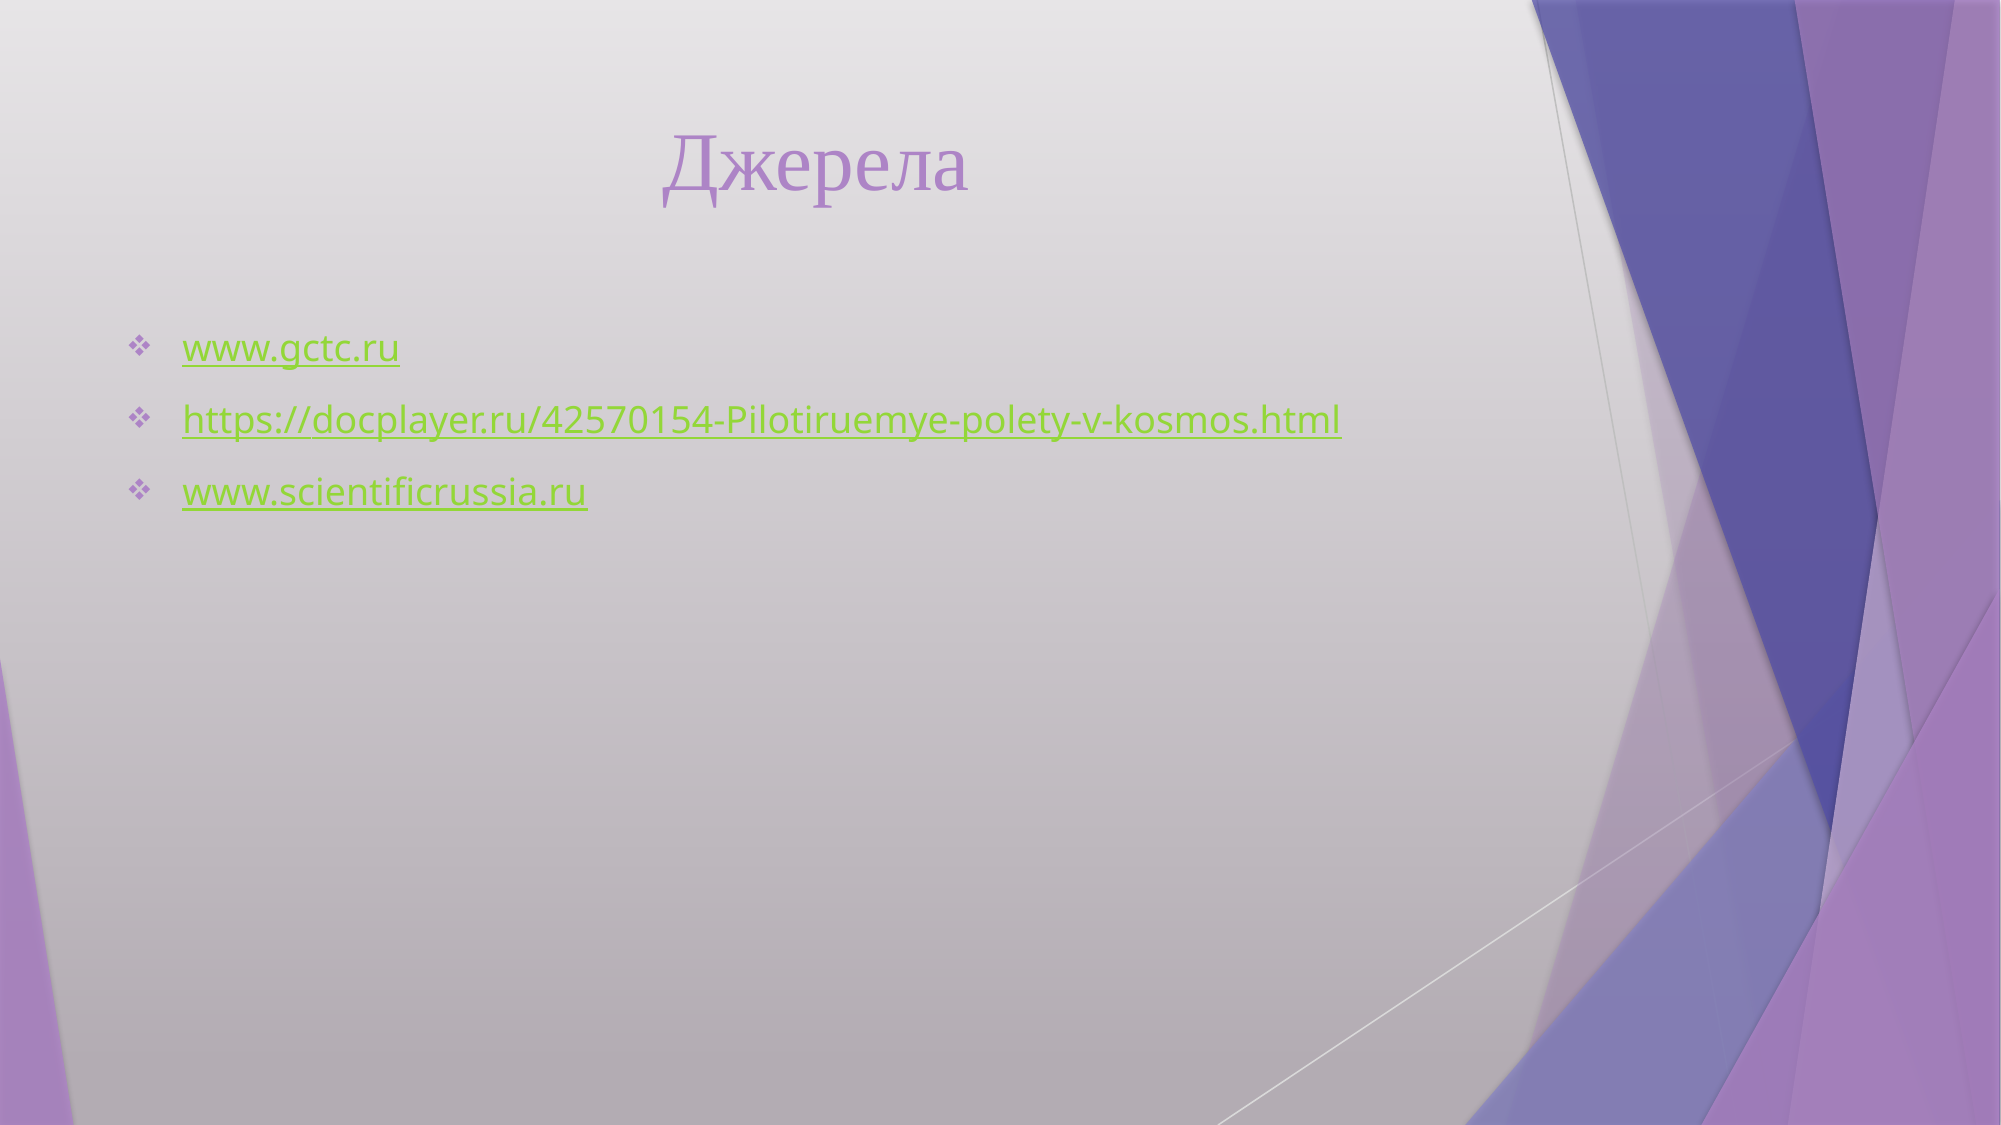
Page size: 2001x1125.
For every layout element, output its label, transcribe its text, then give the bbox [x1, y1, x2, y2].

list www.gctc.ru https://docplayer.ru/42570154-Pilotiruemye-polety-v-kosmos.html www.scientificrussia.ru [111, 316, 1522, 954]
title Джерела [111, 99, 1522, 316]
